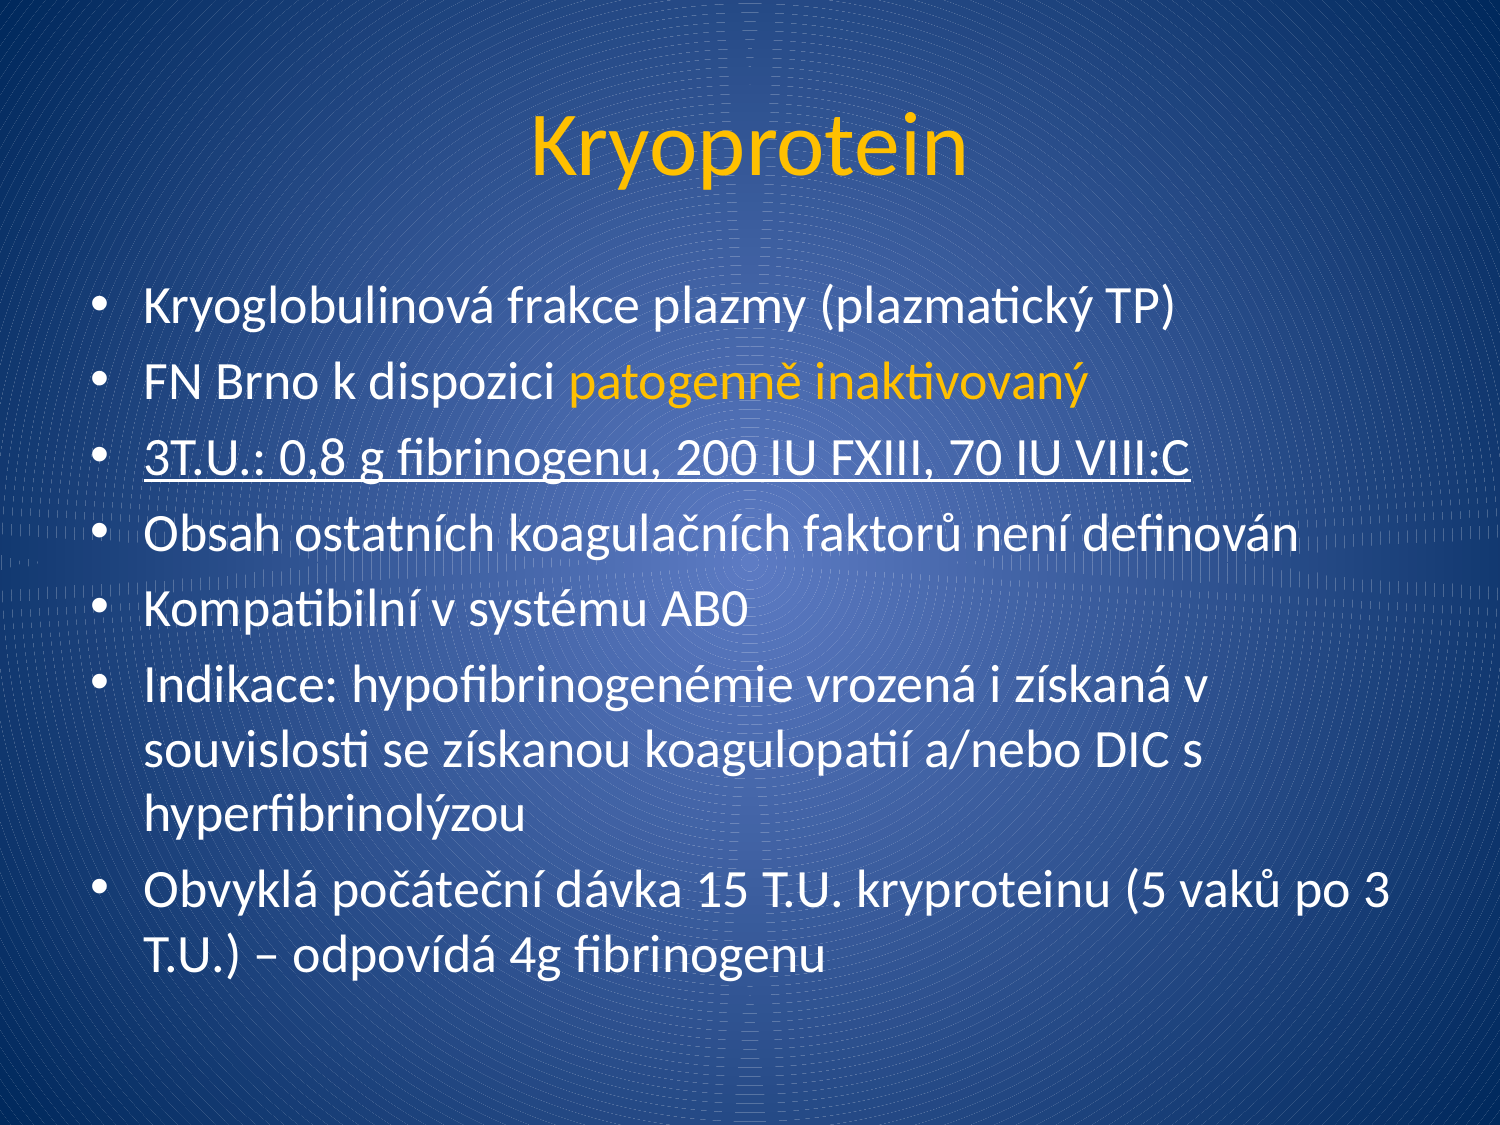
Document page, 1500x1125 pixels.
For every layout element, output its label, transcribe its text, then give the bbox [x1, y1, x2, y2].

title Kryoprotein [75, 45, 1425, 233]
list Kryoglobulinová frakce plazmy (plazmatický TP) FN Brno k dispozici patogenně inaktivovaný 3T.U.: 0,8 g fibrinogenu, 200 IU FXIII, 70 IU VIII:C Obsah ostatních koagulačních faktorů není definován Kompatibilní v systému AB0 Indikace: hypofibrinogenémie vrozená i získaná v souvislosti se získanou koagulopatií a/nebo DIC s hyperfibrinolýzou Obvyklá počáteční dávka 15 T.U. kryproteinu (5 vaků po 3 T.U.) – odpovídá 4g fibrinogenu [75, 262, 1425, 1005]
